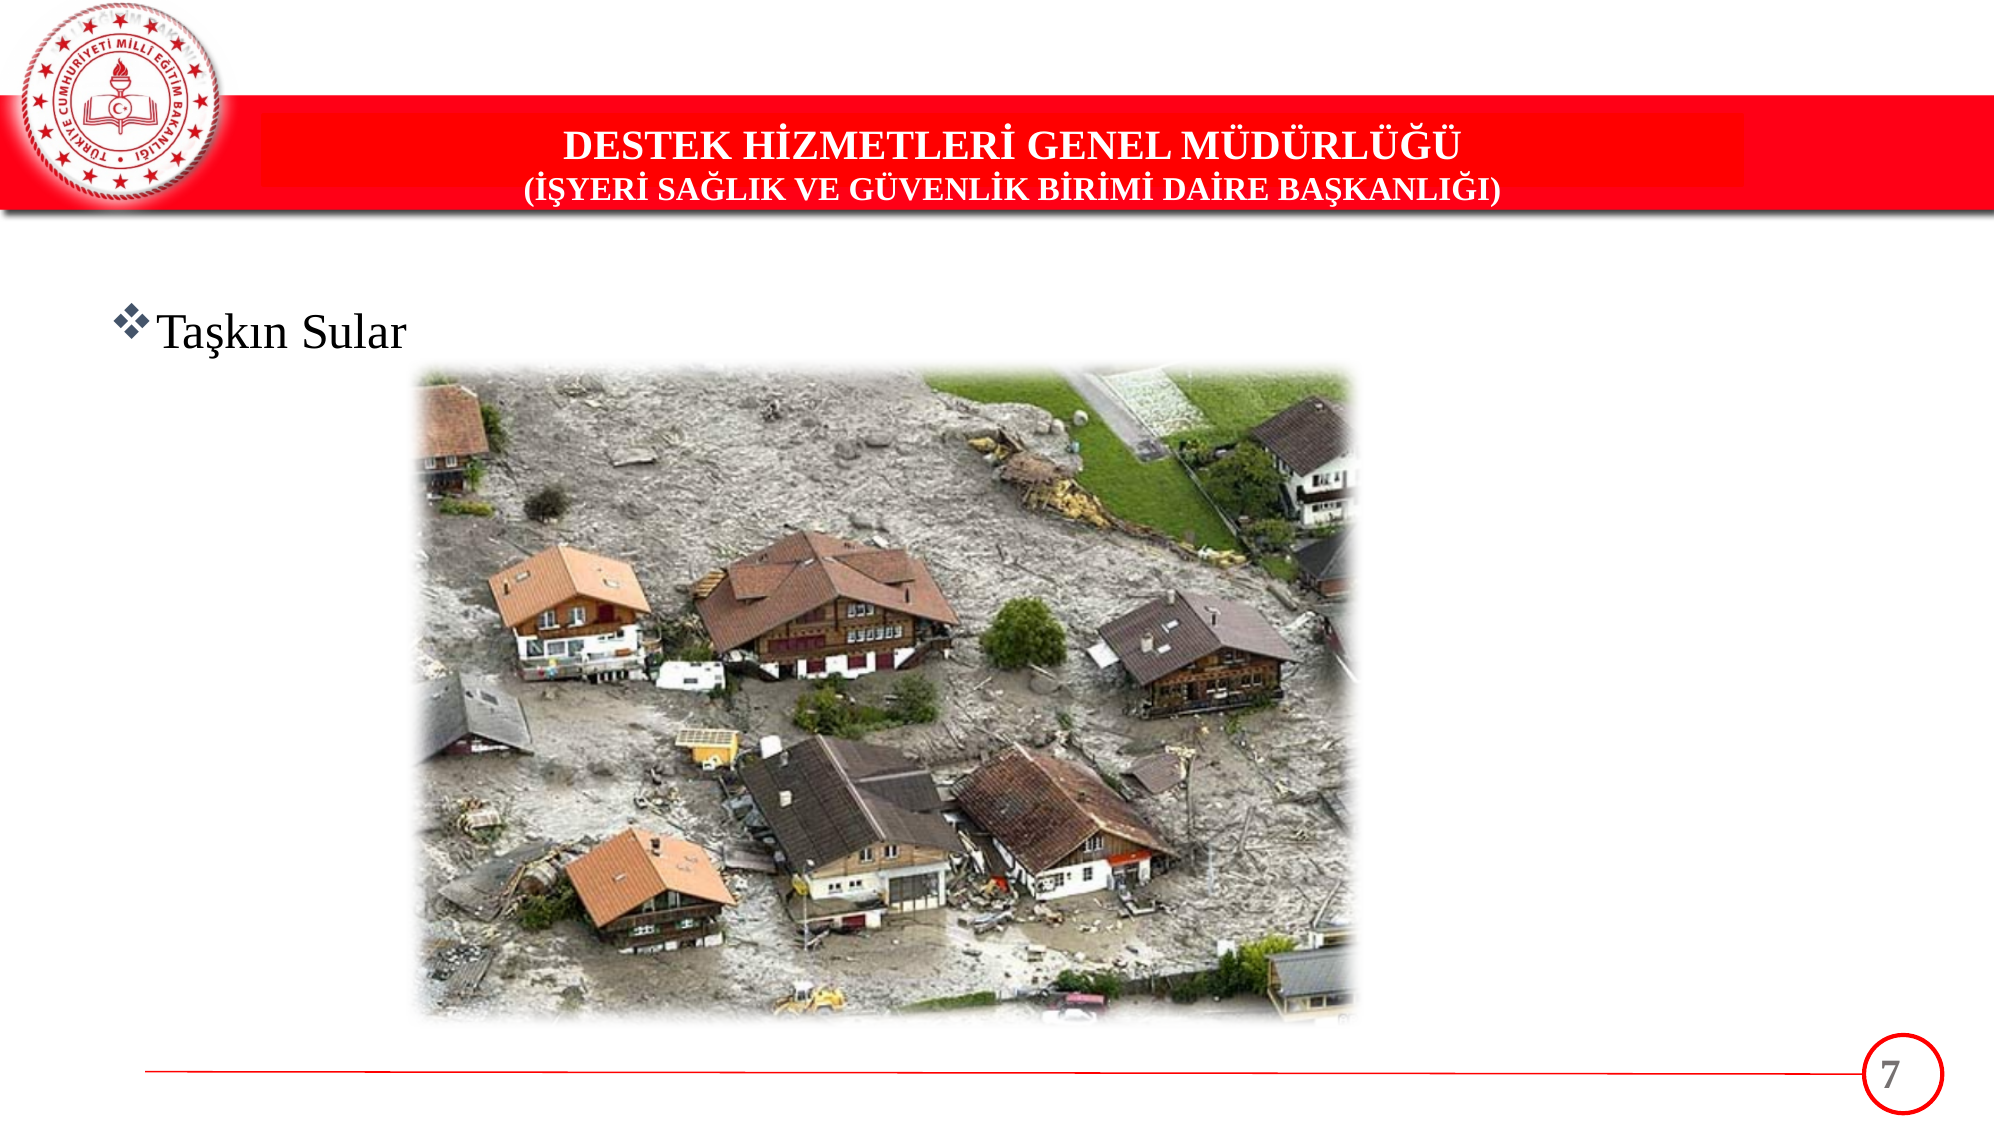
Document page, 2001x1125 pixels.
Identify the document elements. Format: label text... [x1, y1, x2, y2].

text_box Taşkın Sular [94, 302, 1842, 414]
picture [0, 2, 1994, 227]
text_box [29, 21, 206, 188]
text_box Yangın Söndürme Tüpü [25, 16, 211, 192]
text_box DESTEK HİZMETLERİ GENEL MÜDÜRLÜĞÜ (İŞYERİ SAĞLIK VE GÜVENLİK BİRİMİ DAİRE BAŞKANLIĞI) [250, 110, 1775, 295]
text_box 7 [1865, 1039, 1916, 1104]
picture [406, 358, 1364, 1029]
